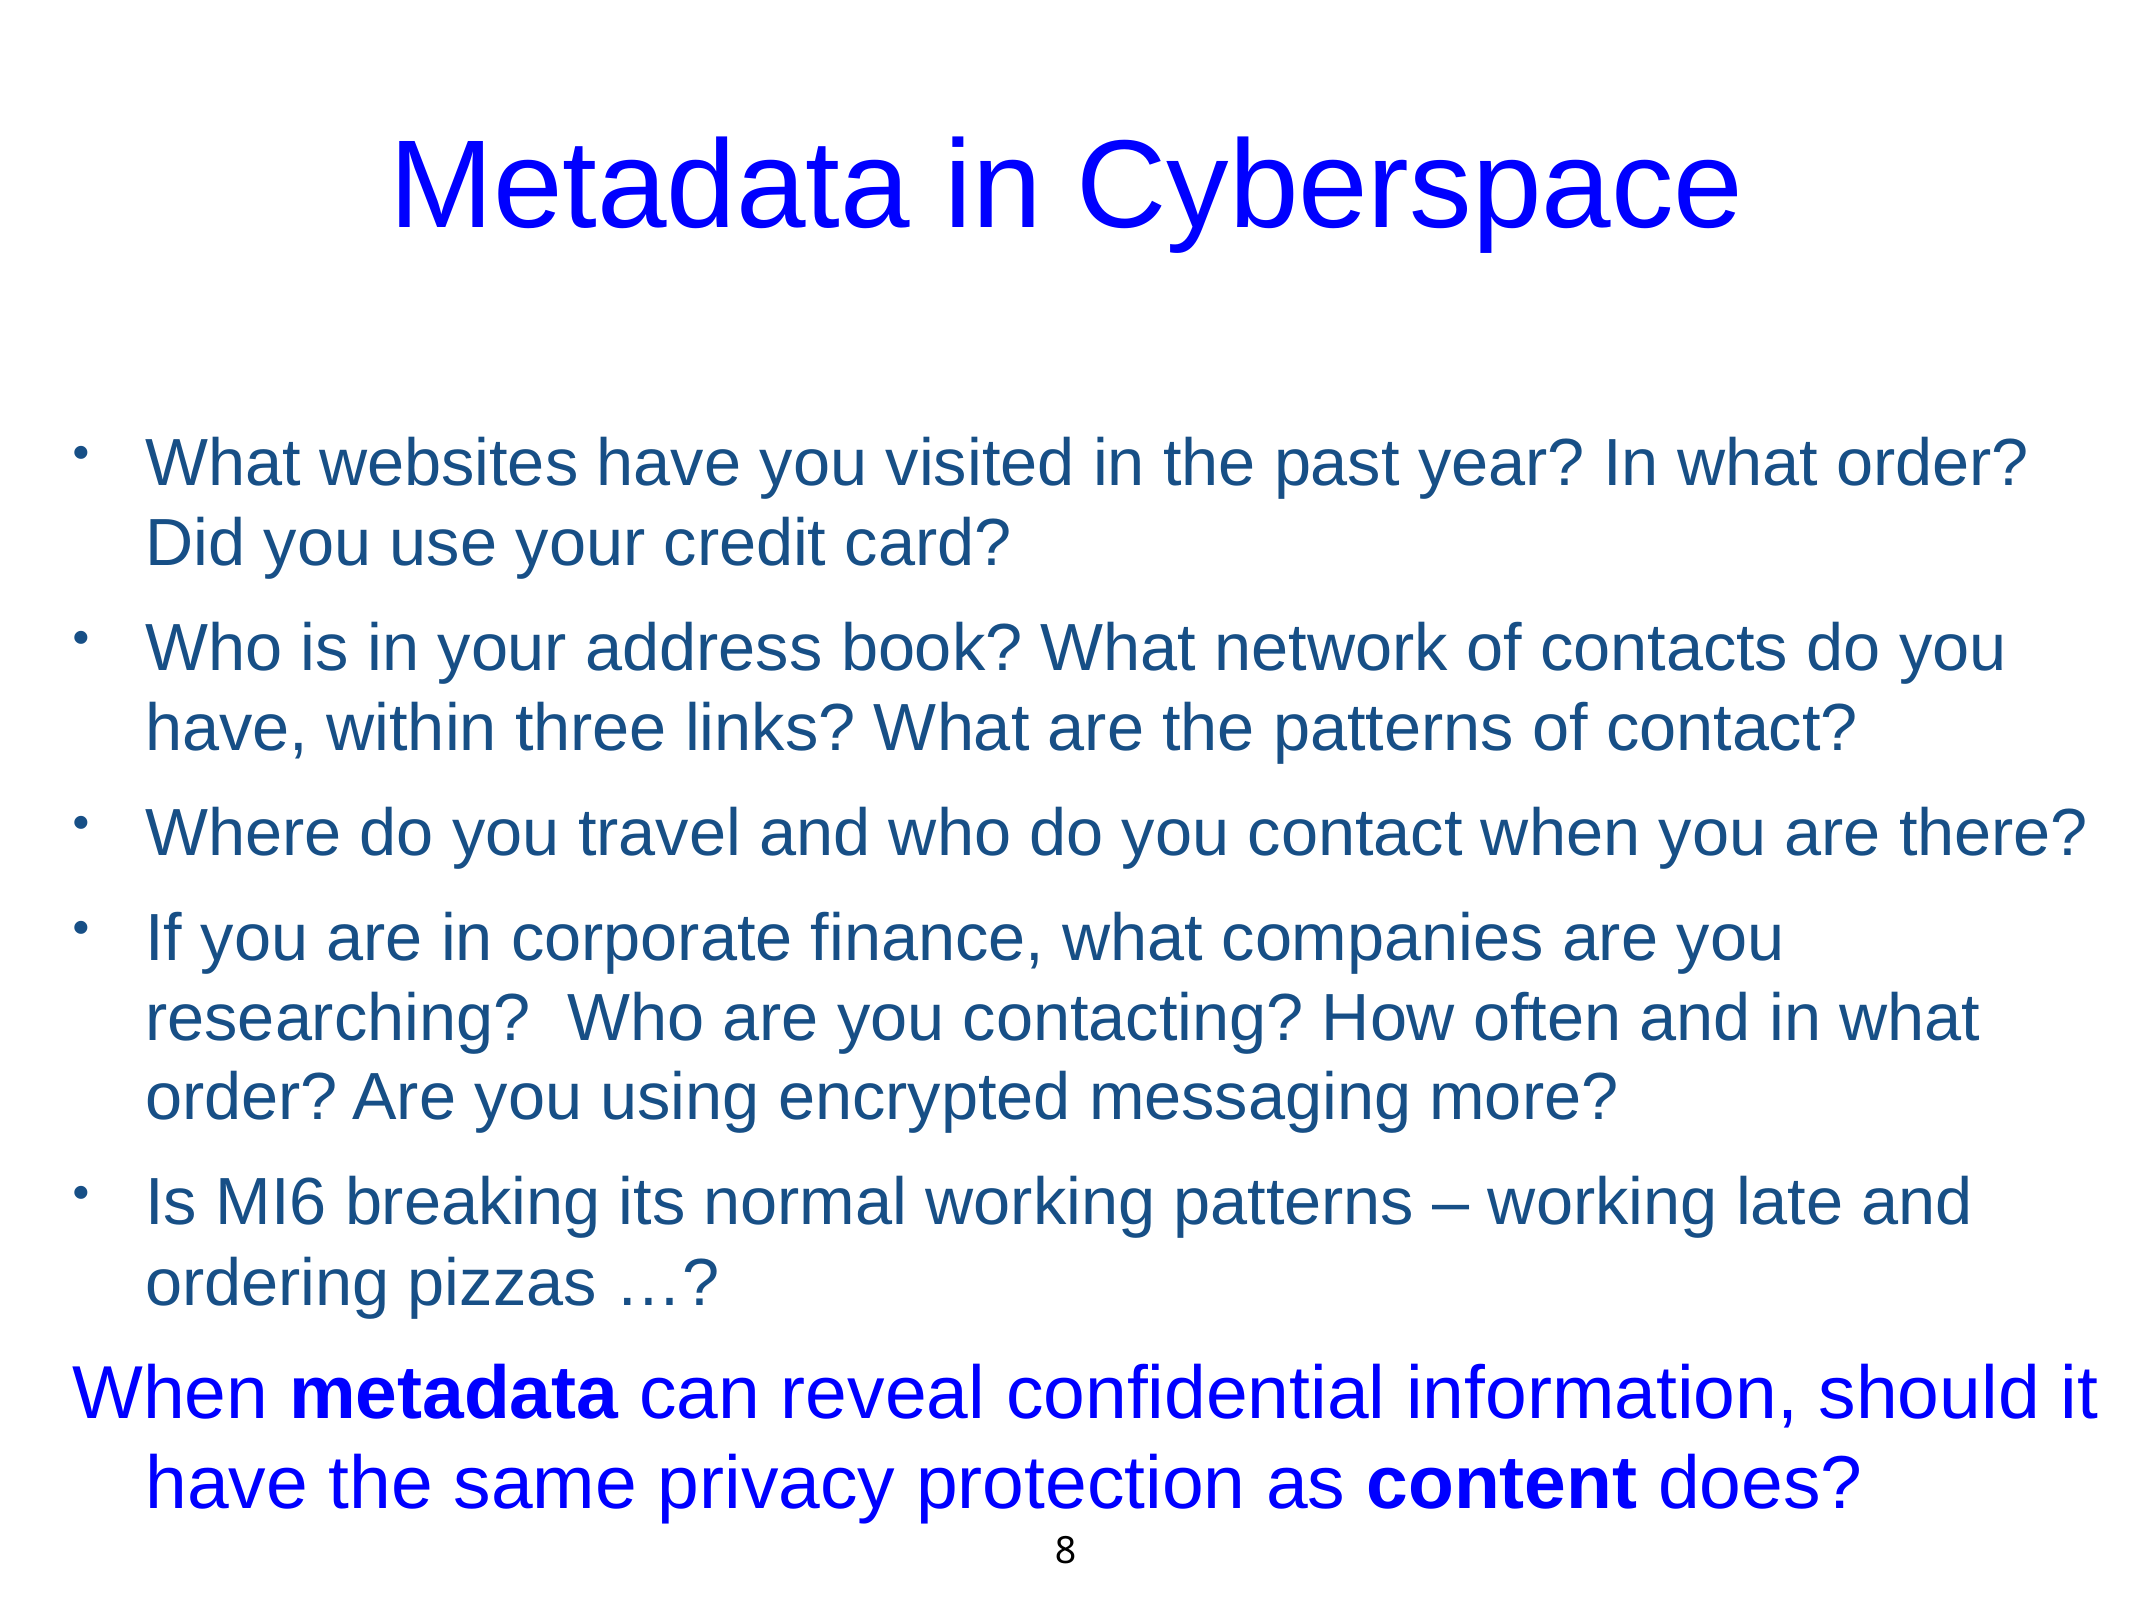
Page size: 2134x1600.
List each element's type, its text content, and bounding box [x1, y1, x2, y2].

list What websites have you visited in the past year? In what order? Did you use your credit card? Who is in your address book? What network of contacts do you have, within three links? What are the patterns of contact? Where do you travel and who do you contact when you are there? If you are in corporate finance, what companies are you researching? Who are you contacting? How often and in what order? Are you using encrypted messaging more? Is MI6 breaking its normal working patterns – working late and ordering pizzas …? When metadata can reveal confidential information, should it have the same privacy protection as content does? [63, 426, 2134, 1600]
title Metadata in Cyberspace [155, 0, 1978, 355]
slide_number 8 [984, 1517, 1148, 1581]
